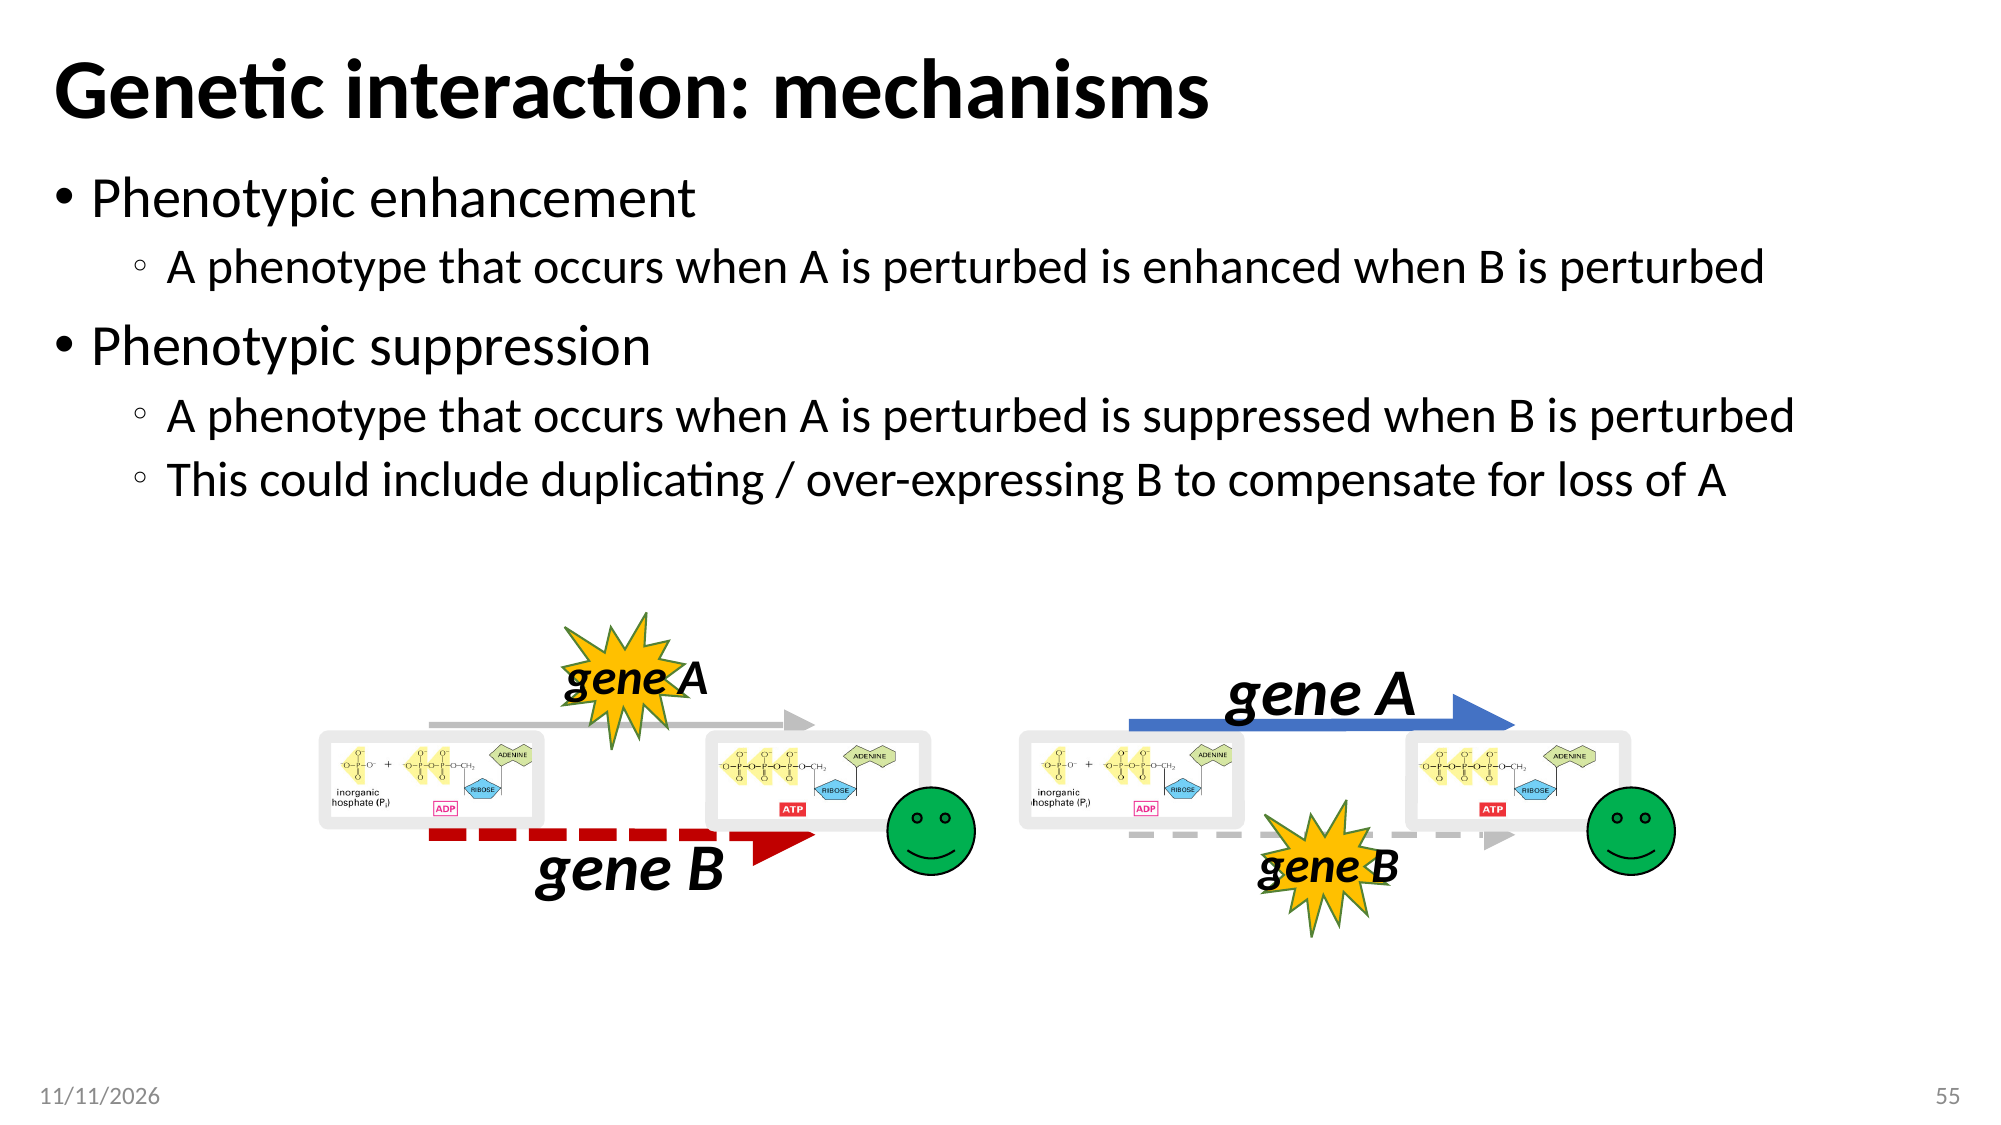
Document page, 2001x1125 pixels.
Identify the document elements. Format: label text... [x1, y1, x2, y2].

slide_number 55 [1510, 1064, 1961, 1125]
list Phenotypic enhancement A phenotype that occurs when A is perturbed is enhanced when B is perturbed Phenotypic suppression A phenotype that occurs when A is perturbed is suppressed when B is perturbed This could include duplicating / over-expressing B to compensate for loss of A [39, 159, 1961, 1047]
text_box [324, 612, 1675, 938]
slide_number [39, 1064, 490, 1125]
title Genetic interaction: mechanisms [39, 37, 1961, 145]
